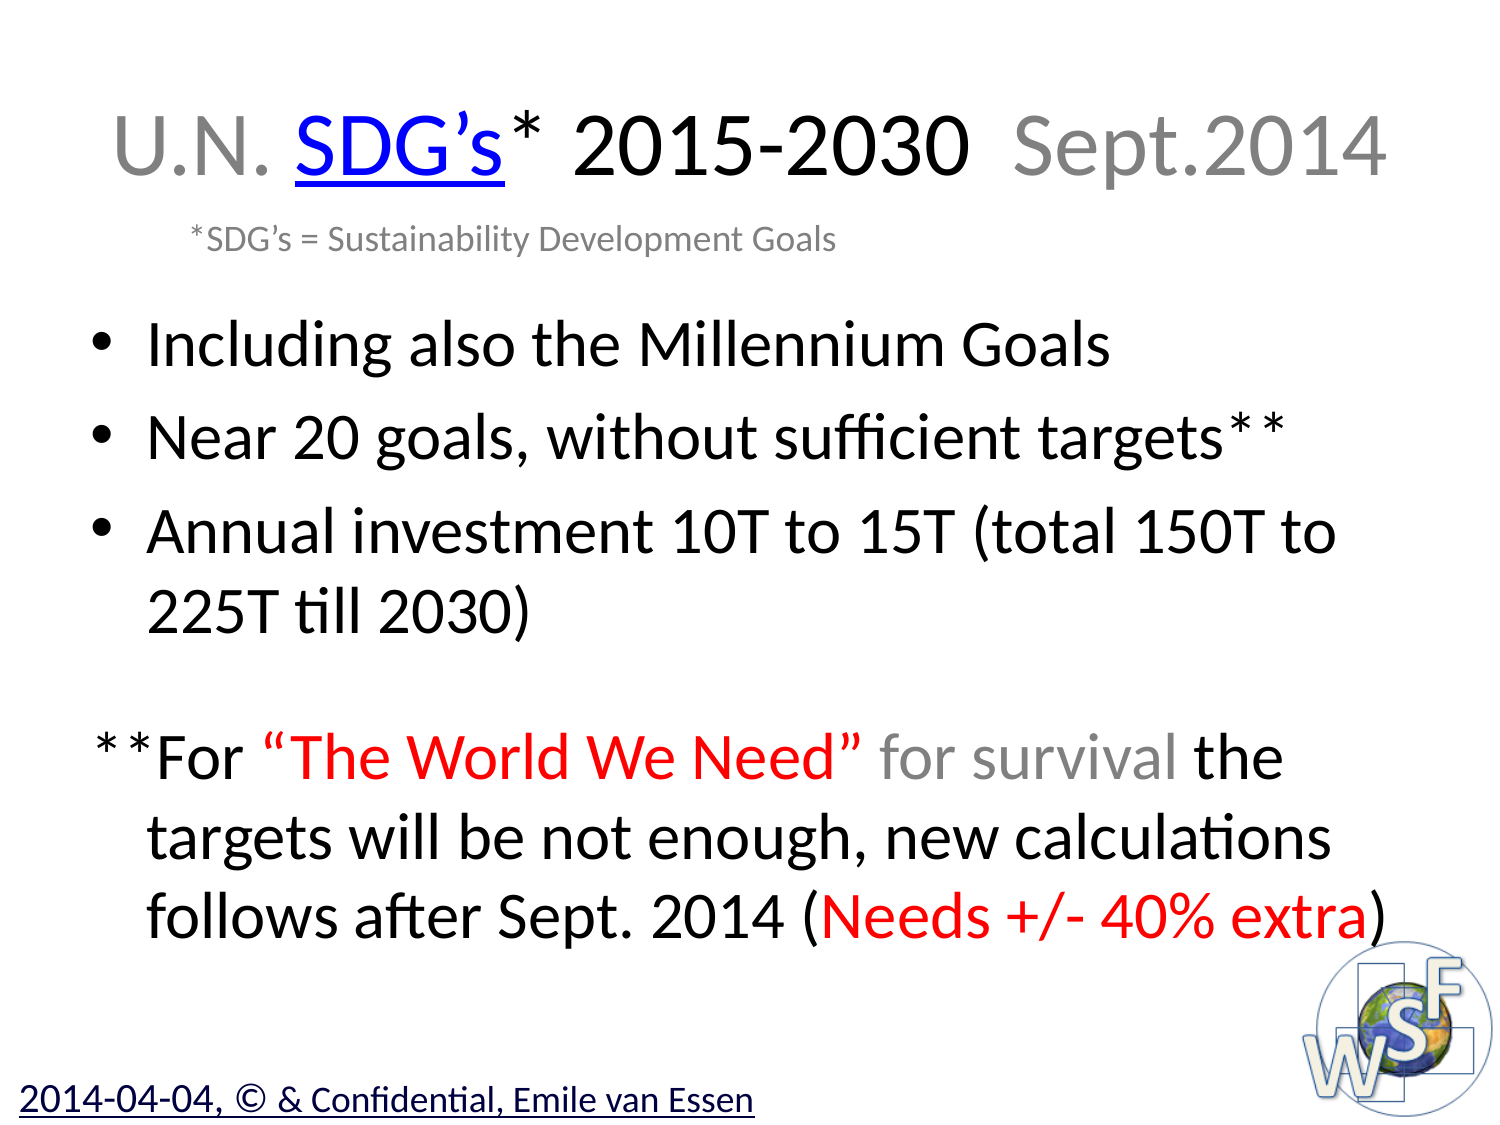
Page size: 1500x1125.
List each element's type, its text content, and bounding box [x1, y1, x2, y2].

list Including also the Millennium Goals Near 20 goals, without sufficient targets** Annual investment 10T to 15T (total 150T to 225T till 2030) **For “The World We Need” for survival the targets will be not enough, new calculations follows after Sept. 2014 (Needs +/- 40% extra) [75, 292, 1425, 1035]
text_box *SDG’s = Sustainability Development Goals [172, 206, 853, 267]
picture [1298, 940, 1495, 1118]
text_box 2014-04-04, © & Confidential, Emile van Essen [3, 1063, 770, 1125]
title U.N. SDG’s* 2015-2030 Sept.2014 [75, 45, 1425, 233]
